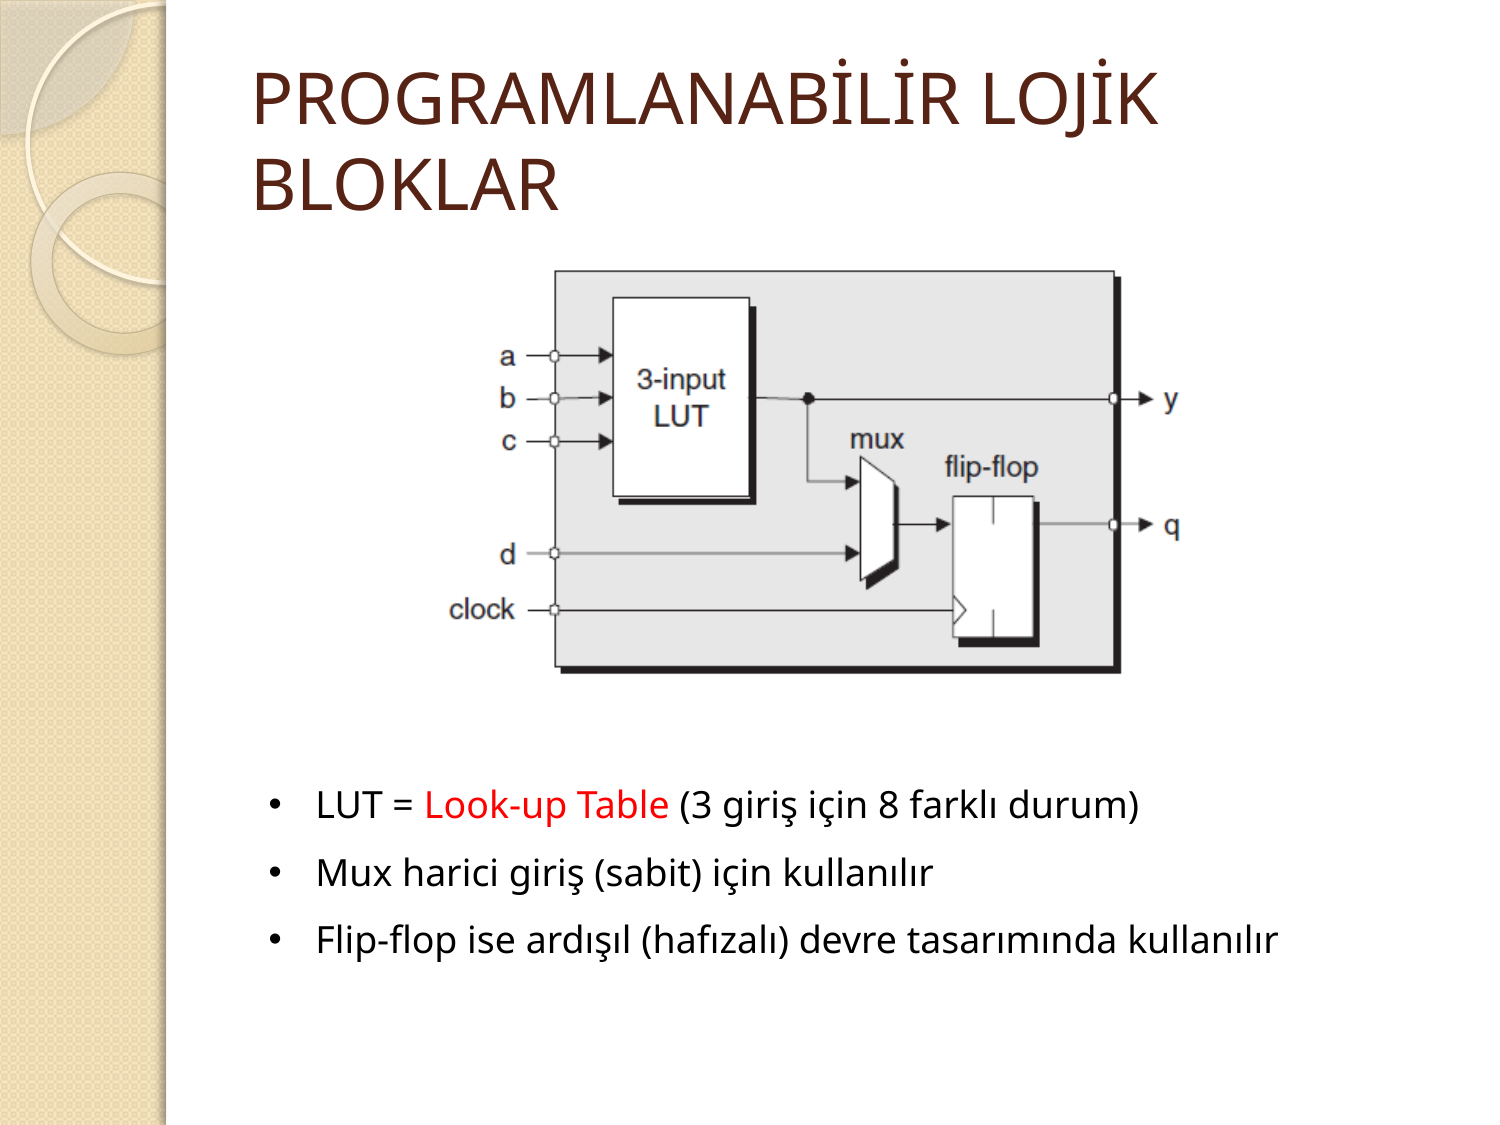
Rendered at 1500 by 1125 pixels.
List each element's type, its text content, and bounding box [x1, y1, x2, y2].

text_box LUT = Look-up Table (3 giriş için 8 farklı durum) Mux harici giriş (sabit) için kullanılır Flip-flop ise ardışıl (hafızalı) devre tasarımında kullanılır [253, 751, 1412, 969]
picture [442, 255, 1220, 686]
title PROGRAMLANABİLİR LOJİK BLOKLAR [235, 45, 1466, 233]
